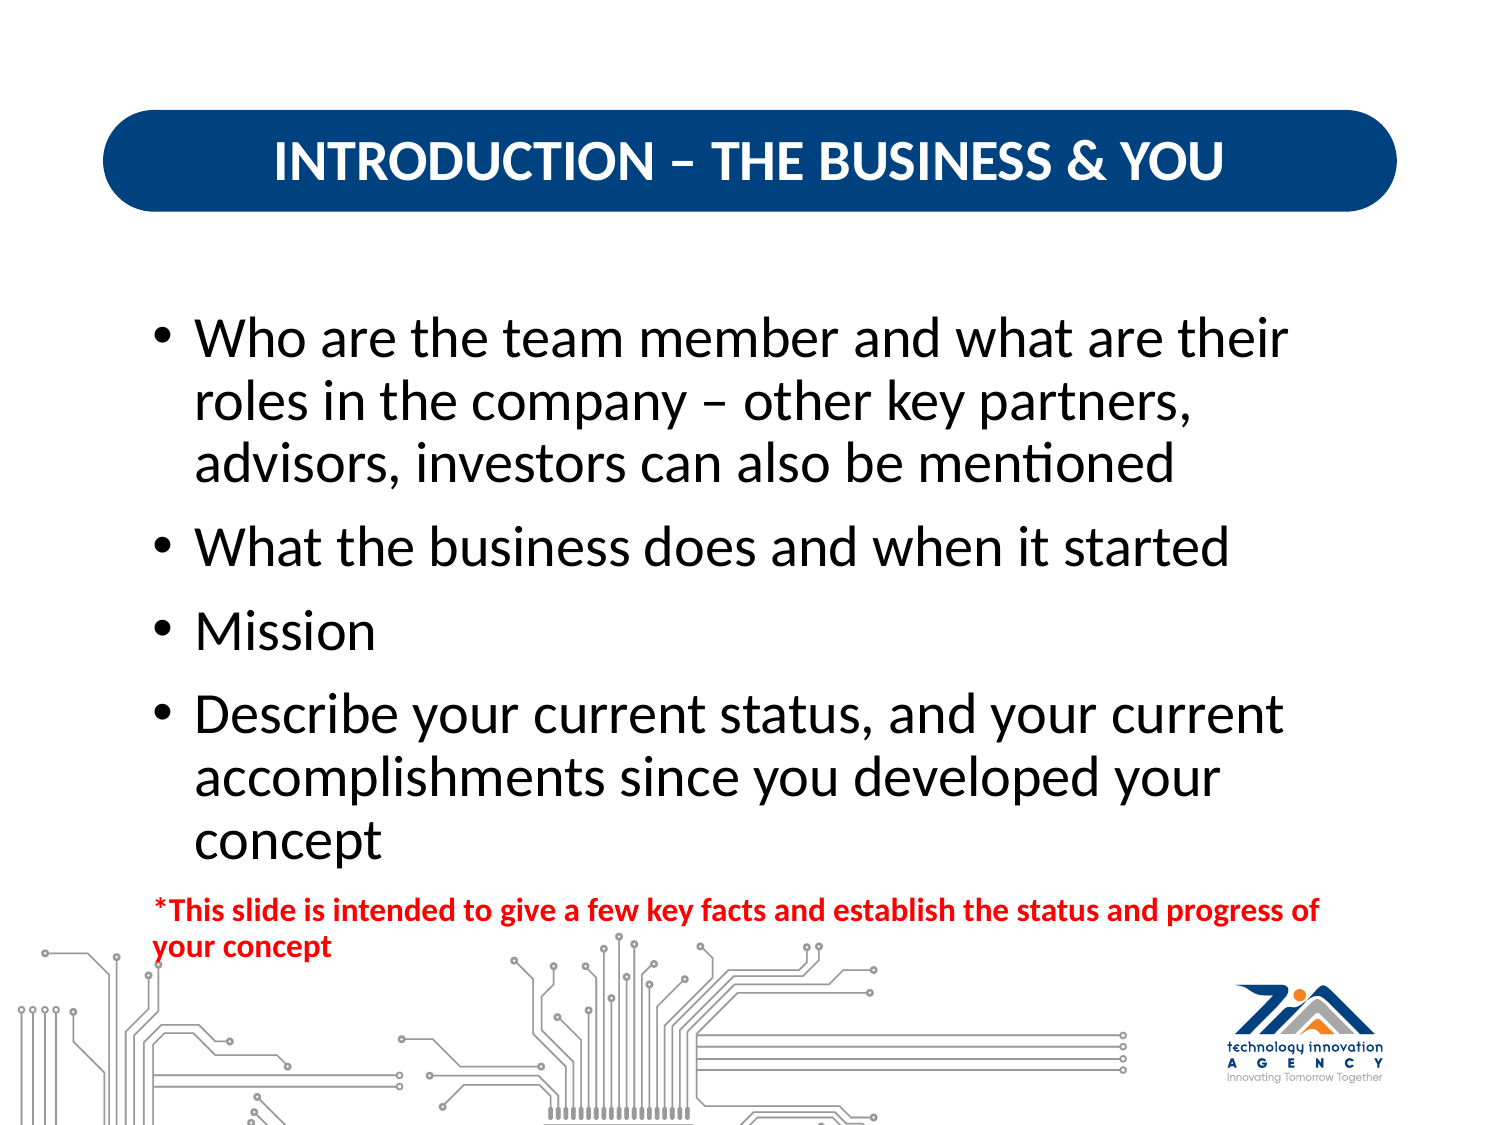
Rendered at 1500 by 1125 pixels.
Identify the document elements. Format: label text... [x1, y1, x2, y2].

title INTRODUCTION – THE BUSINESS & YOU [103, 104, 1397, 219]
text_box Who are the team member and what are their roles in the company – other key partners, advisors, investors can also be mentioned What the business does and when it started Mission Describe your current status, and your current accomplishments since you developed your concept *This slide is intended to give a few key facts and establish the status and progress of your concept [137, 299, 1379, 1014]
picture [0, 897, 1500, 1125]
